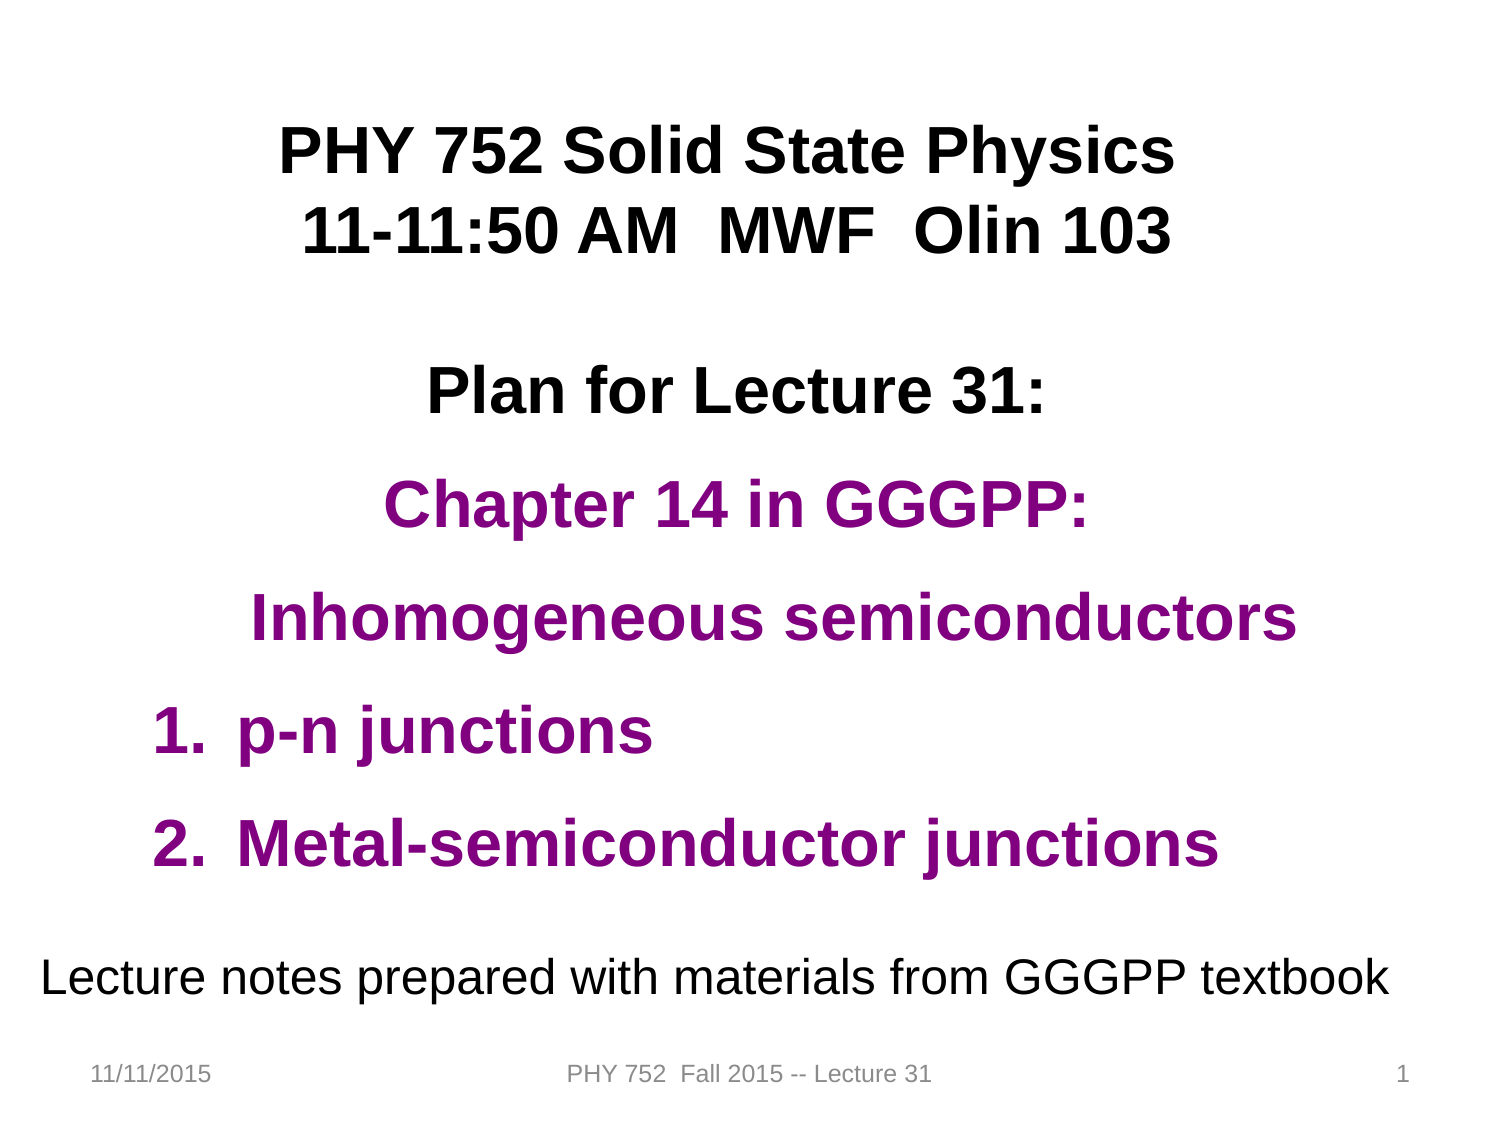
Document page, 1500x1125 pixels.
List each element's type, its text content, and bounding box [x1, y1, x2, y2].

text_box PHY 752 Solid State Physics 11-11:50 AM MWF Olin 103 Plan for Lecture 31: Chapter 14 in GGGPP: Inhomogeneous semiconductors p-n junctions Metal-semiconductor junctions [62, 99, 1413, 937]
footer PHY 752 Fall 2015 -- Lecture 31 [512, 1042, 988, 1103]
text_box Lecture notes prepared with materials from GGGPP textbook [24, 937, 1413, 1013]
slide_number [75, 1042, 425, 1103]
slide_number 1 [1074, 1042, 1425, 1103]
